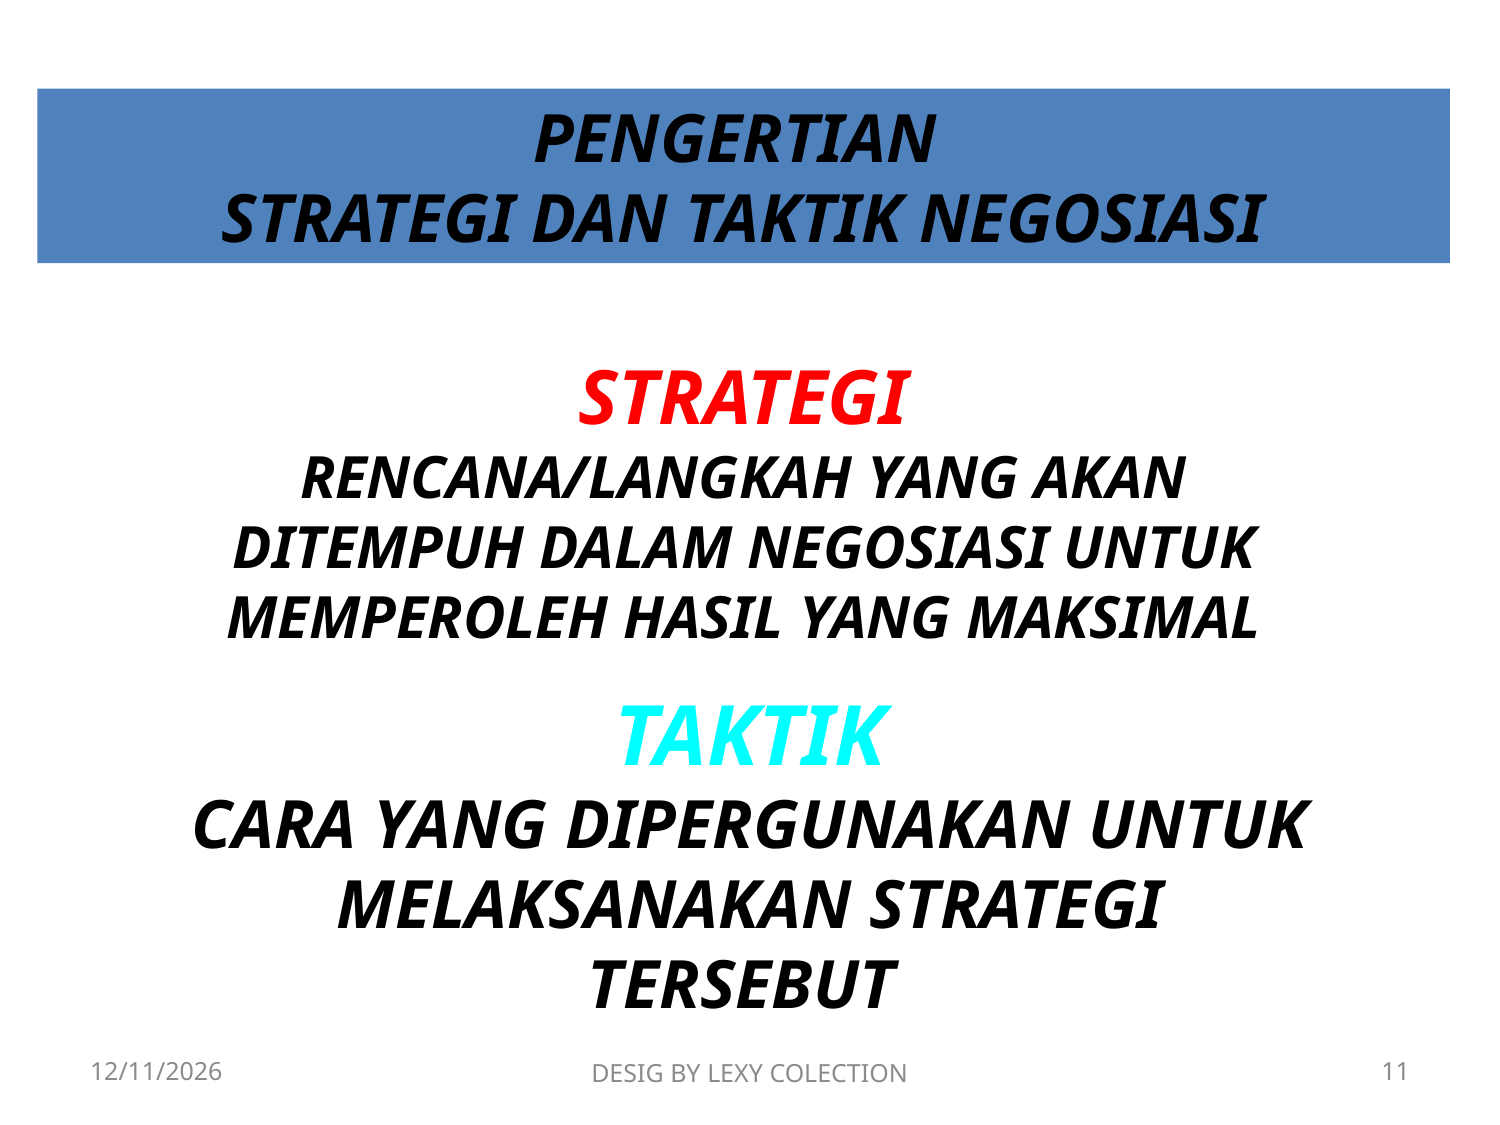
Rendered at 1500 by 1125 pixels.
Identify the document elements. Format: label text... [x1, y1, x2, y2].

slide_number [75, 1042, 425, 1103]
text_box STRATEGI RENCANA/LANGKAH YANG AKAN DITEMPUH DALAM NEGOSIASI UNTUK MEMPEROLEH HASIL YANG MAKSIMAL [137, 272, 1350, 657]
slide_number 11 [1074, 1042, 1425, 1103]
text_box TAKTIK CARA YANG DIPERGUNAKAN UNTUK MELAKSANAKAN STRATEGI TERSEBUT [162, 595, 1338, 1030]
text_box PENGERTIAN STRATEGI DAN TAKTIK NEGOSIASI [37, 88, 1450, 264]
footer DESIG BY LEXY COLECTION [512, 1042, 988, 1103]
